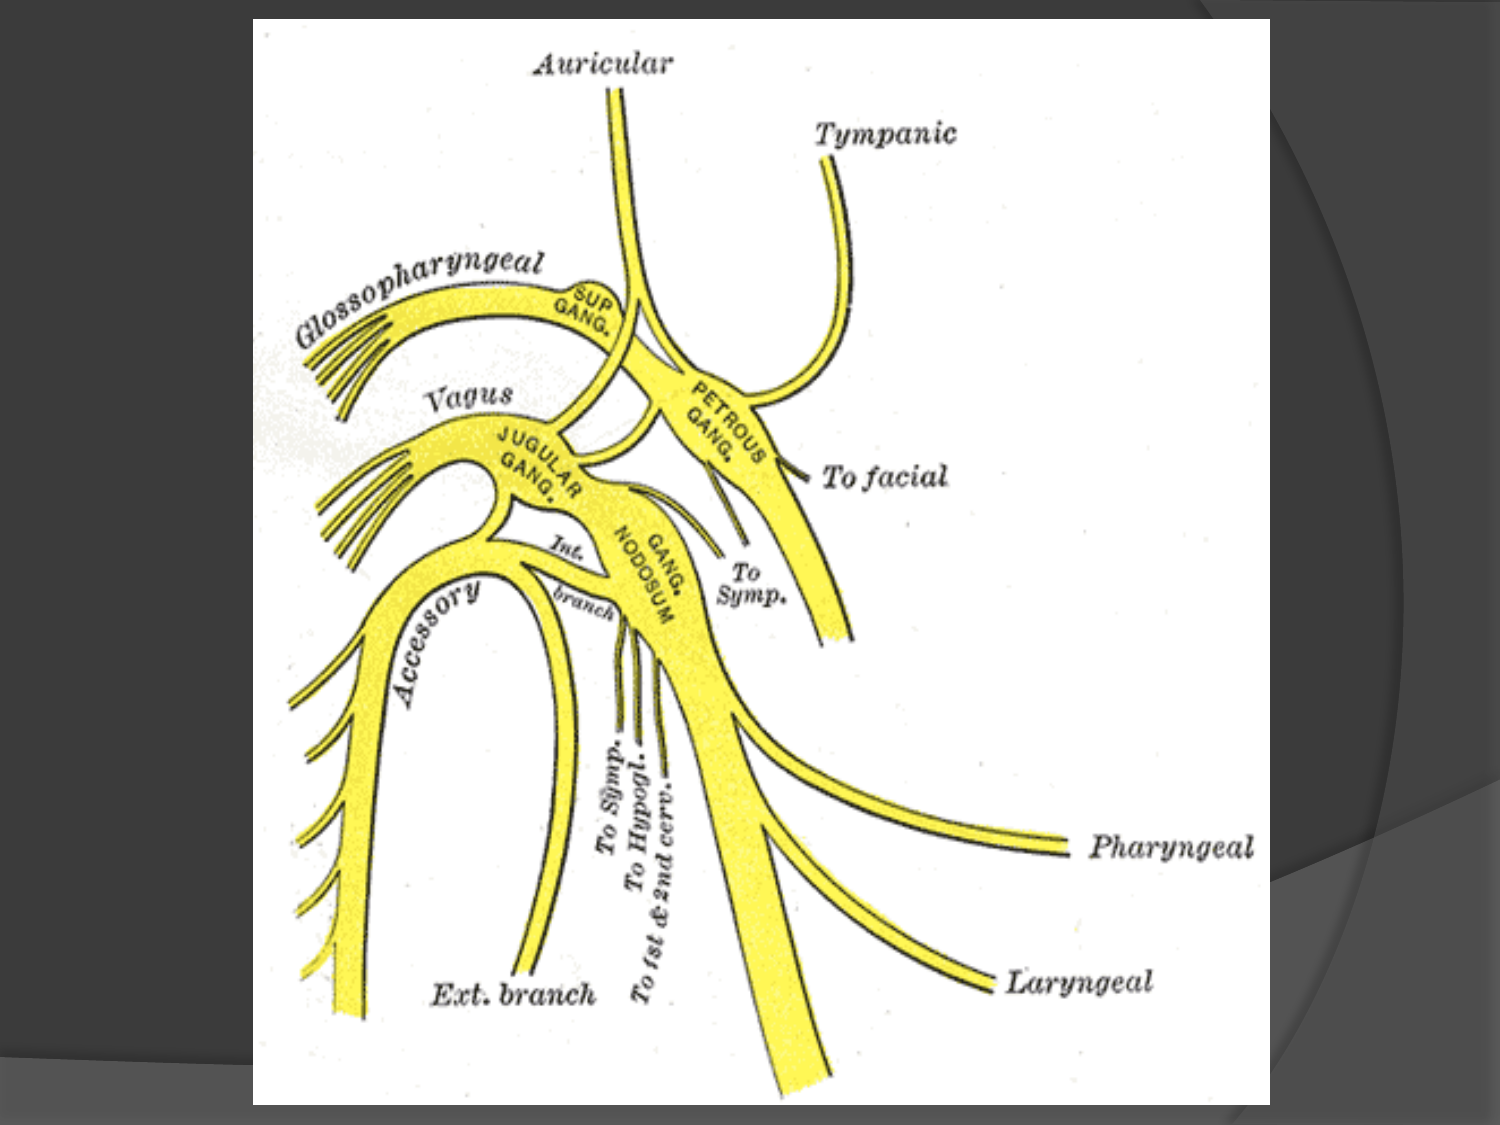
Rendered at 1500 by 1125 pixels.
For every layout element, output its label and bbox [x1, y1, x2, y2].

picture [253, 18, 1270, 1105]
